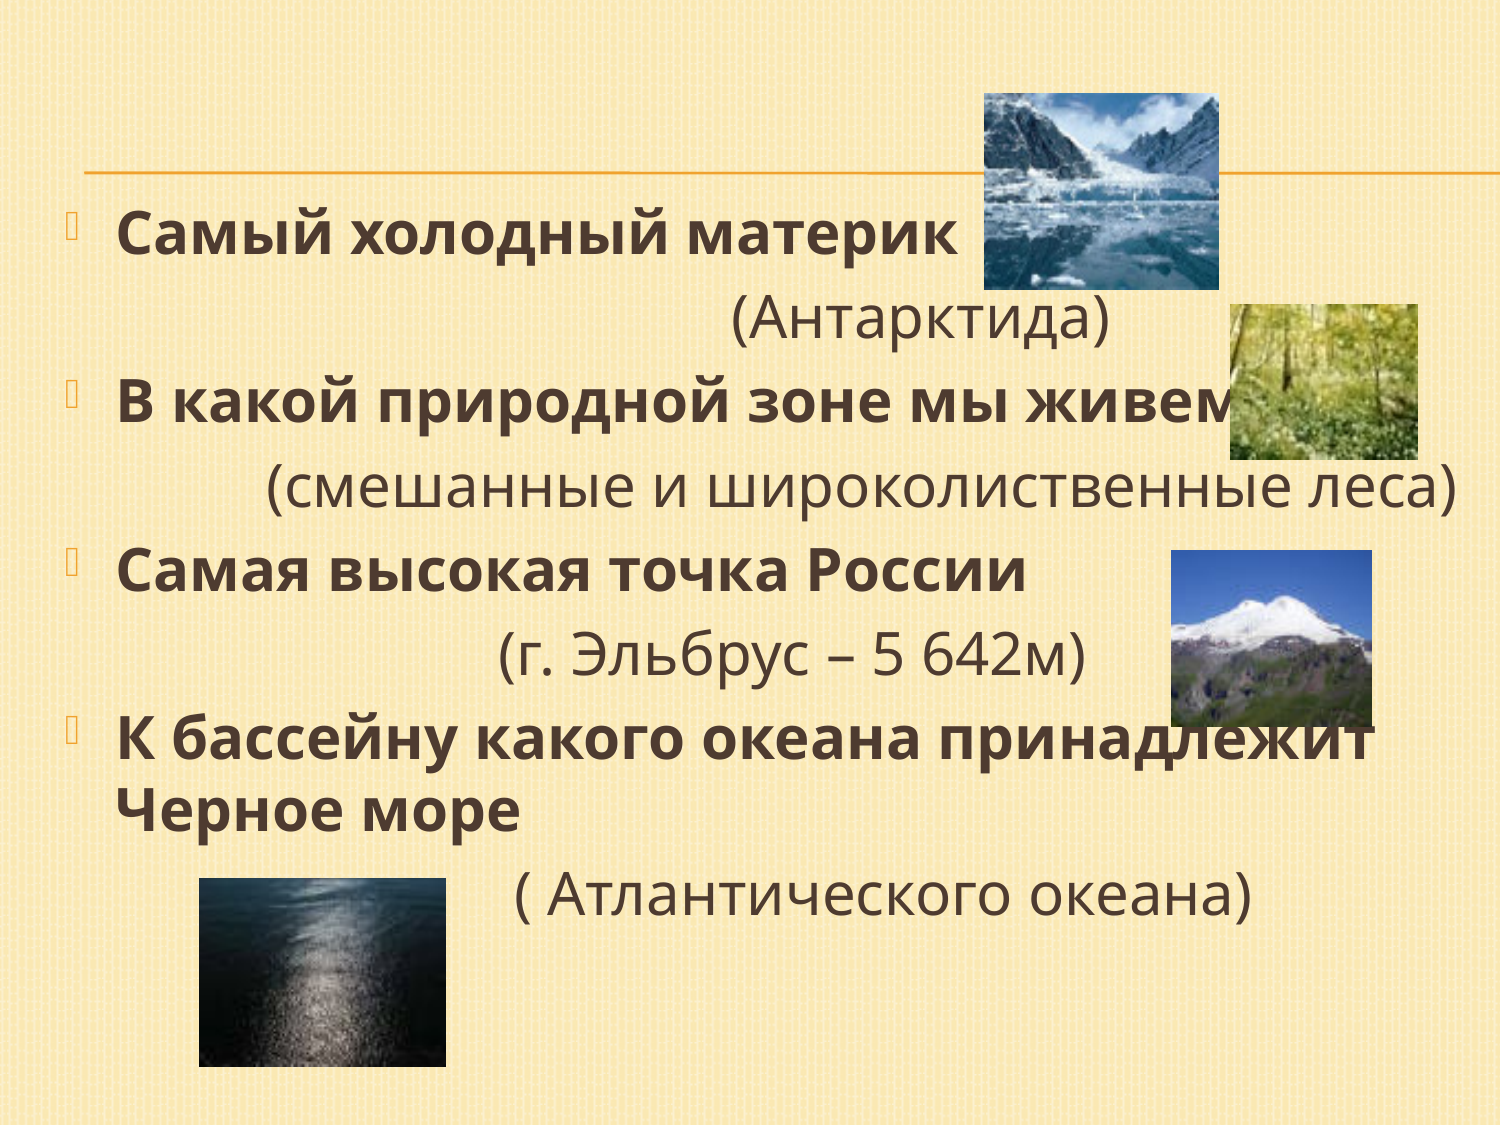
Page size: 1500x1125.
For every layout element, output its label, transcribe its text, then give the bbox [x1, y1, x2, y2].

list Самый холодный материк (Антарктида) В какой природной зоне мы живем (смешанные и широколиственные леса) Самая высокая точка России (г. Эльбрус – 5 642м) К бассейну какого океана принадлежит Черное море ( Атлантического океана) [50, 187, 1475, 998]
picture [1230, 304, 1419, 460]
picture [1171, 550, 1372, 727]
picture [984, 93, 1220, 290]
picture [198, 878, 446, 1067]
